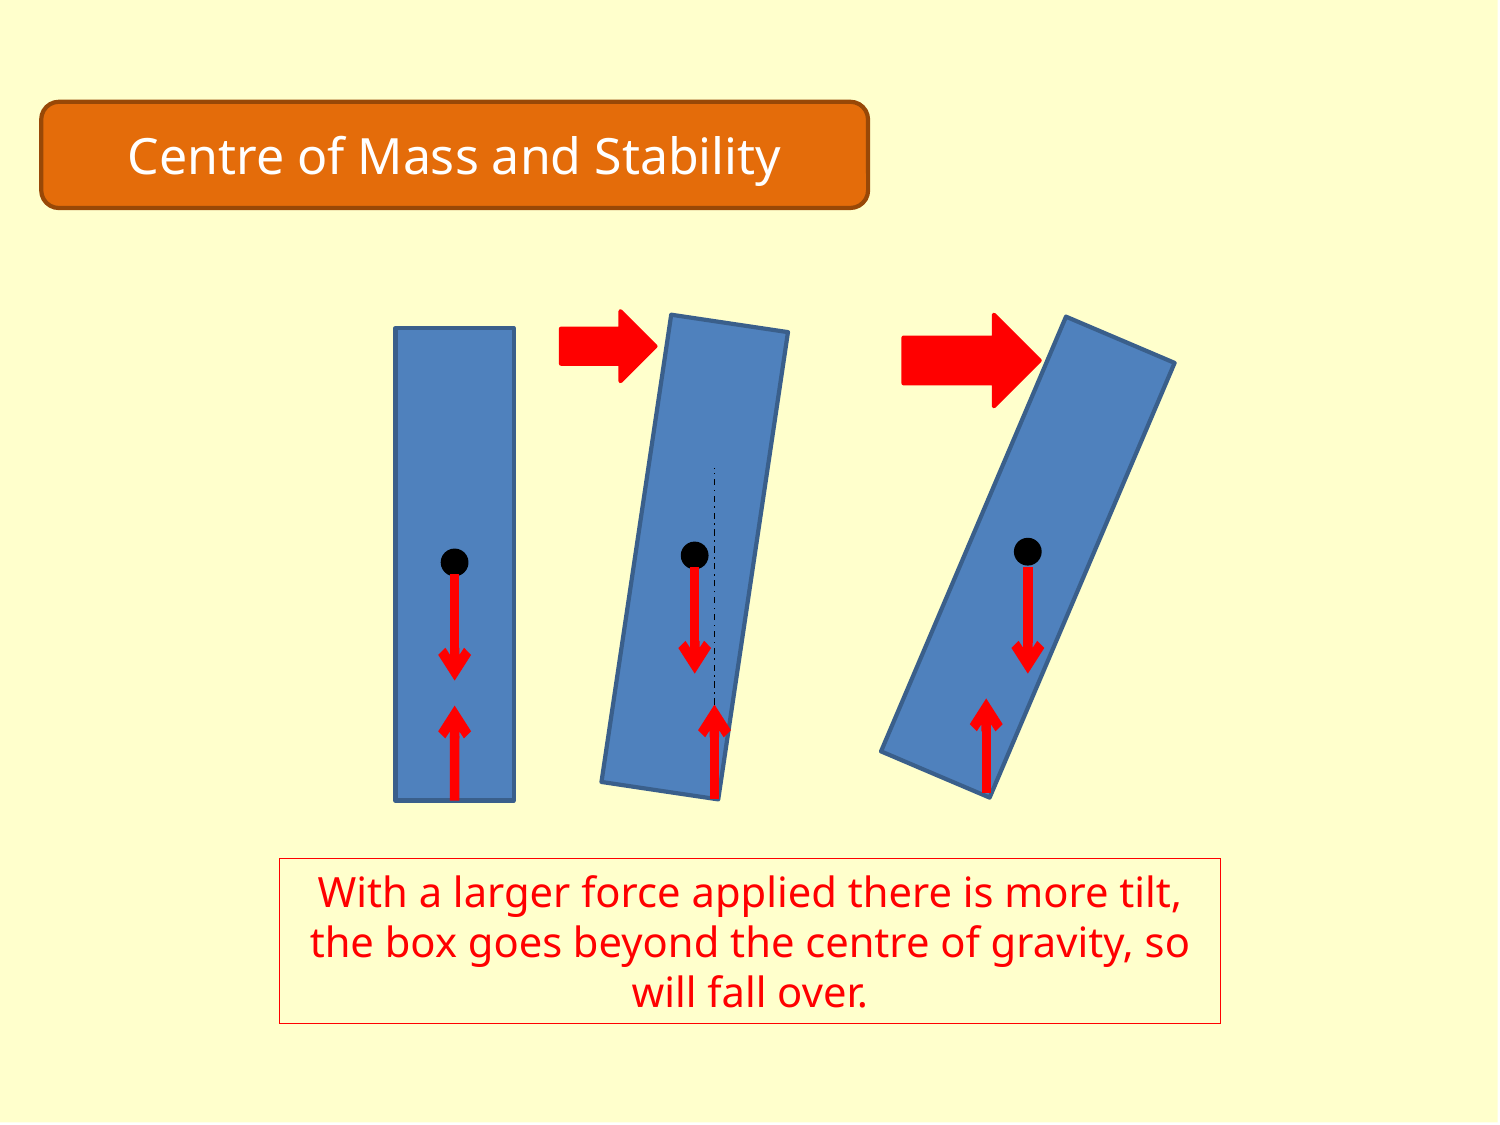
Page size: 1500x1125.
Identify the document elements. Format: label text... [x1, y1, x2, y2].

text_box Centre of Mass and Stability [39, 99, 871, 211]
text_box [393, 326, 516, 803]
text_box [718, 732, 731, 802]
text_box [599, 312, 791, 801]
text_box [879, 314, 1177, 800]
text_box [1013, 537, 1042, 566]
text_box [901, 312, 1042, 409]
text_box [680, 541, 709, 569]
text_box [440, 548, 469, 576]
text_box With a larger force applied there is more tilt, the box goes beyond the centre of gravity, so will fall over. [279, 858, 1221, 1024]
text_box [0, 0, 1500, 1124]
text_box [558, 309, 658, 384]
